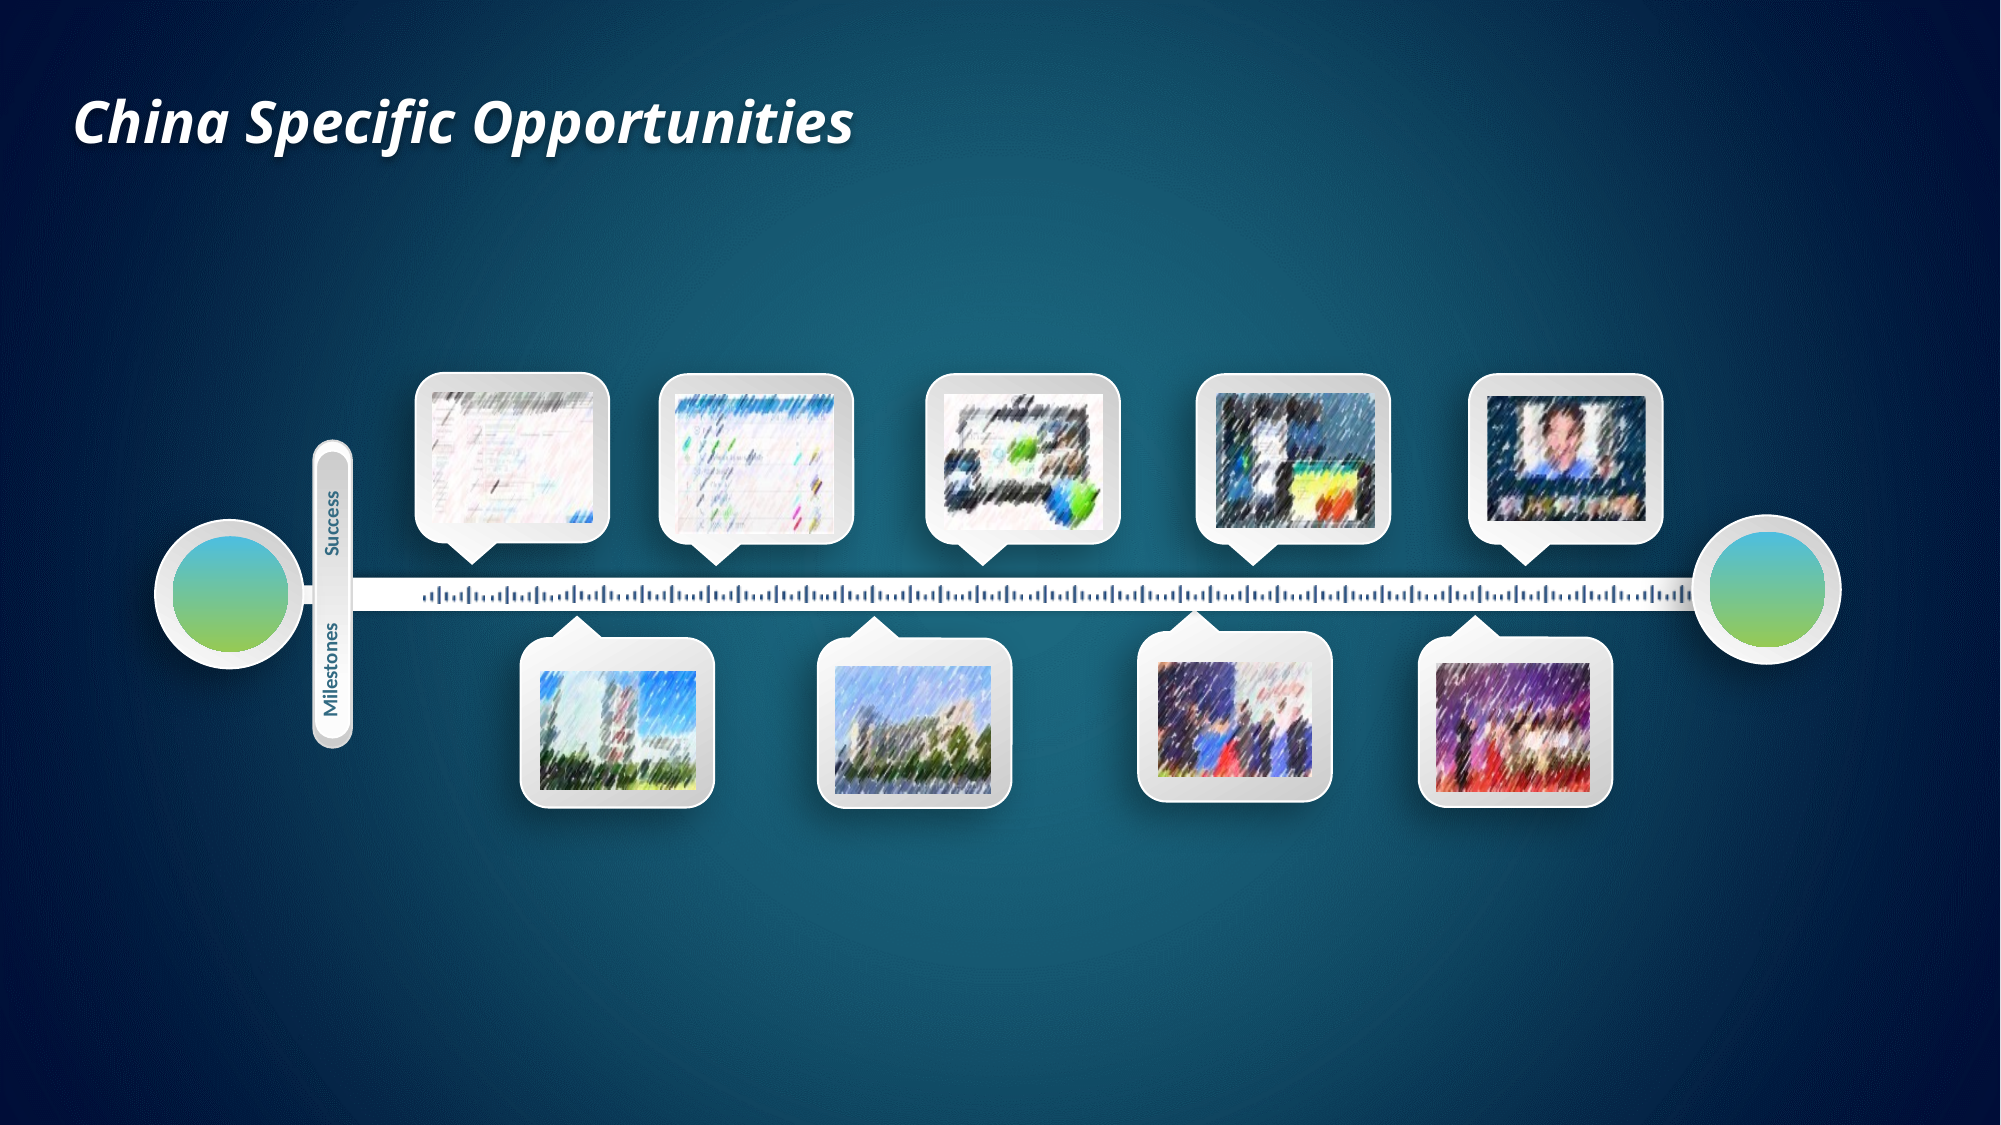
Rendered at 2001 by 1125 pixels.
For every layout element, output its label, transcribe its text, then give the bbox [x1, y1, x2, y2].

text_box China Specific Opportunities [57, 45, 1227, 205]
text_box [1196, 374, 1391, 440]
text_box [1418, 748, 1613, 807]
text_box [1469, 374, 1663, 440]
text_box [155, 440, 1841, 748]
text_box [817, 748, 1012, 808]
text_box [520, 748, 715, 808]
picture [0, 0, 2001, 1125]
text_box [926, 374, 1120, 440]
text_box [1138, 748, 1332, 802]
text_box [415, 372, 610, 440]
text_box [659, 374, 854, 440]
